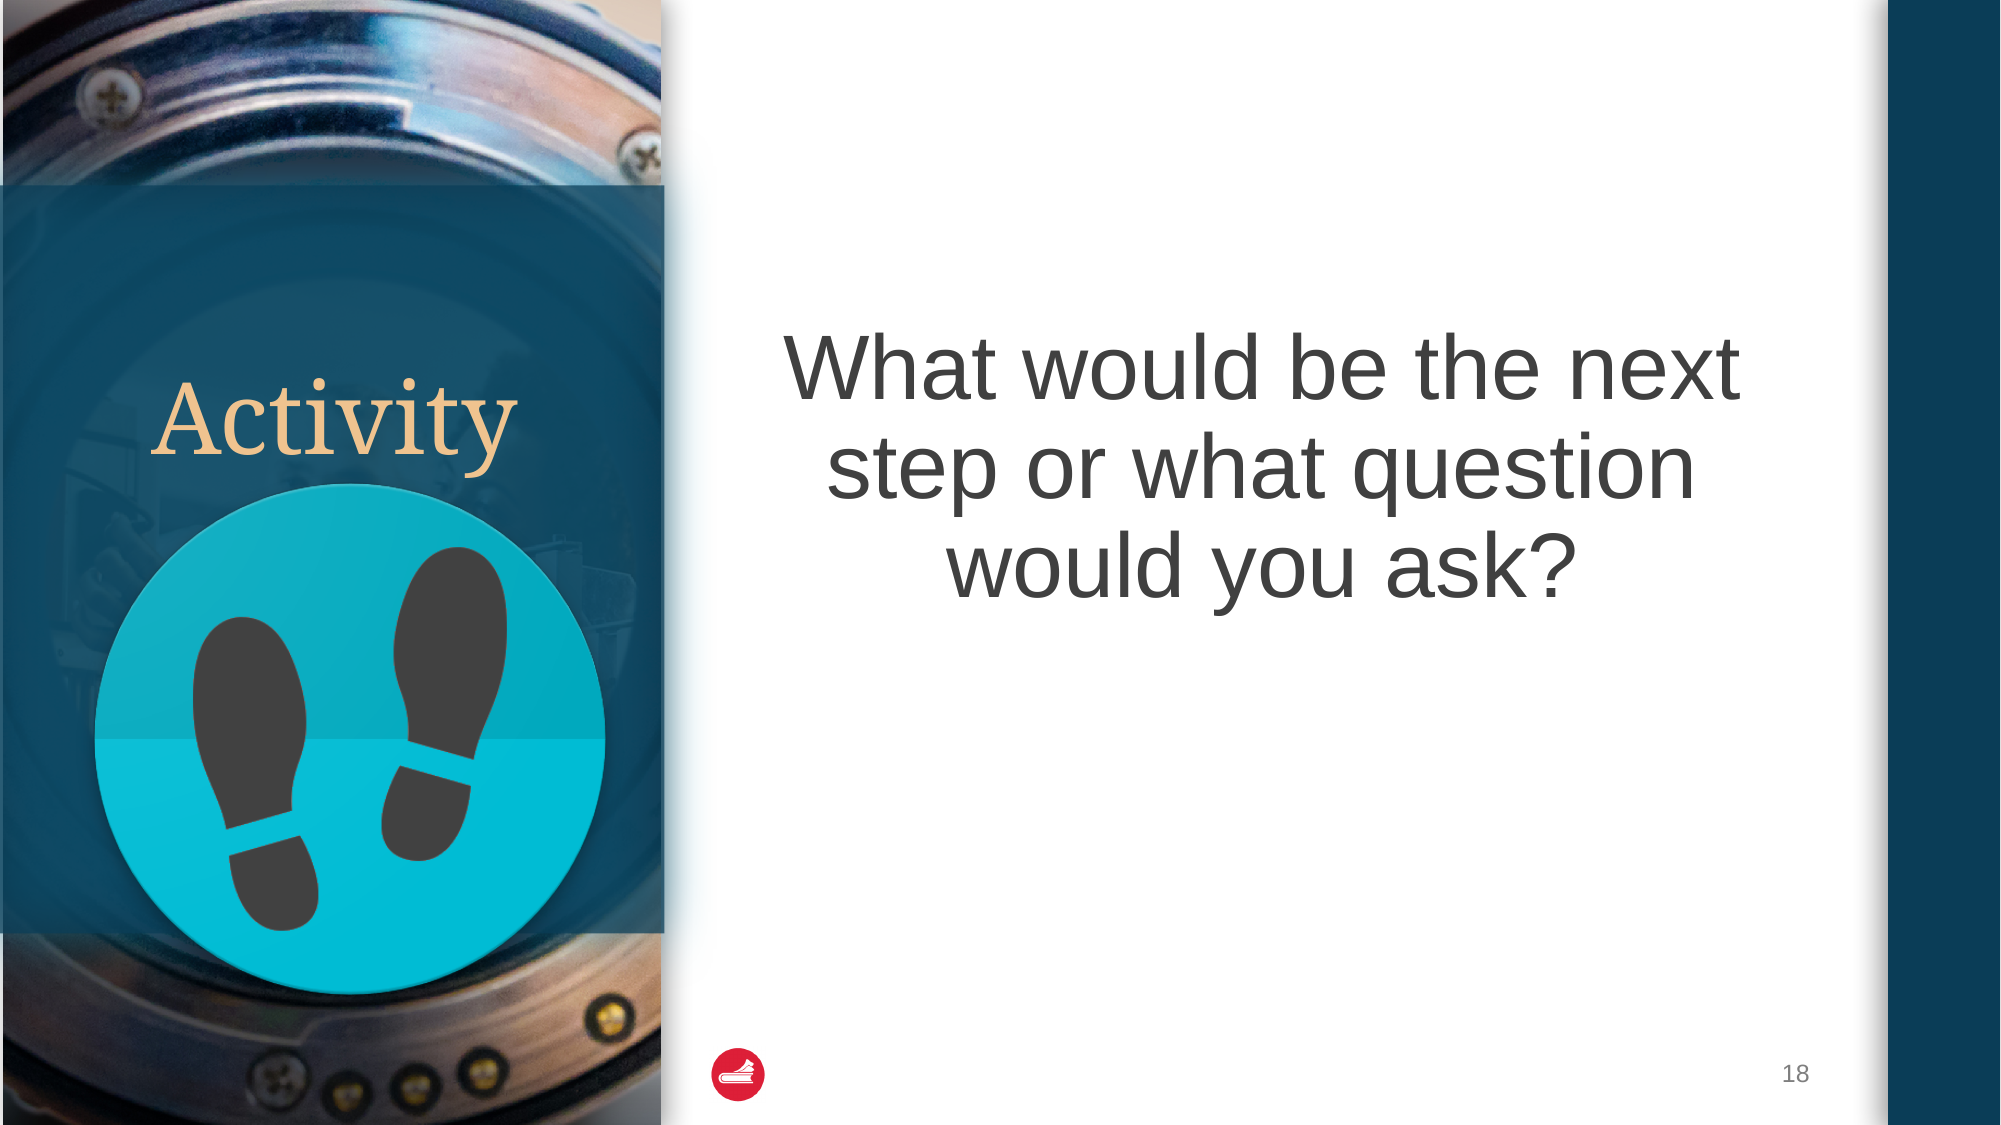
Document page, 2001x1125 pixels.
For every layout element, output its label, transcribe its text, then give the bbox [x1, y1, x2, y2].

picture [3, 0, 661, 1125]
picture [709, 1046, 766, 1103]
slide_number 18 [1622, 1042, 1810, 1104]
list What would be the next step or what question would you ask? [715, 182, 1810, 1018]
title Activity [40, 219, 629, 484]
